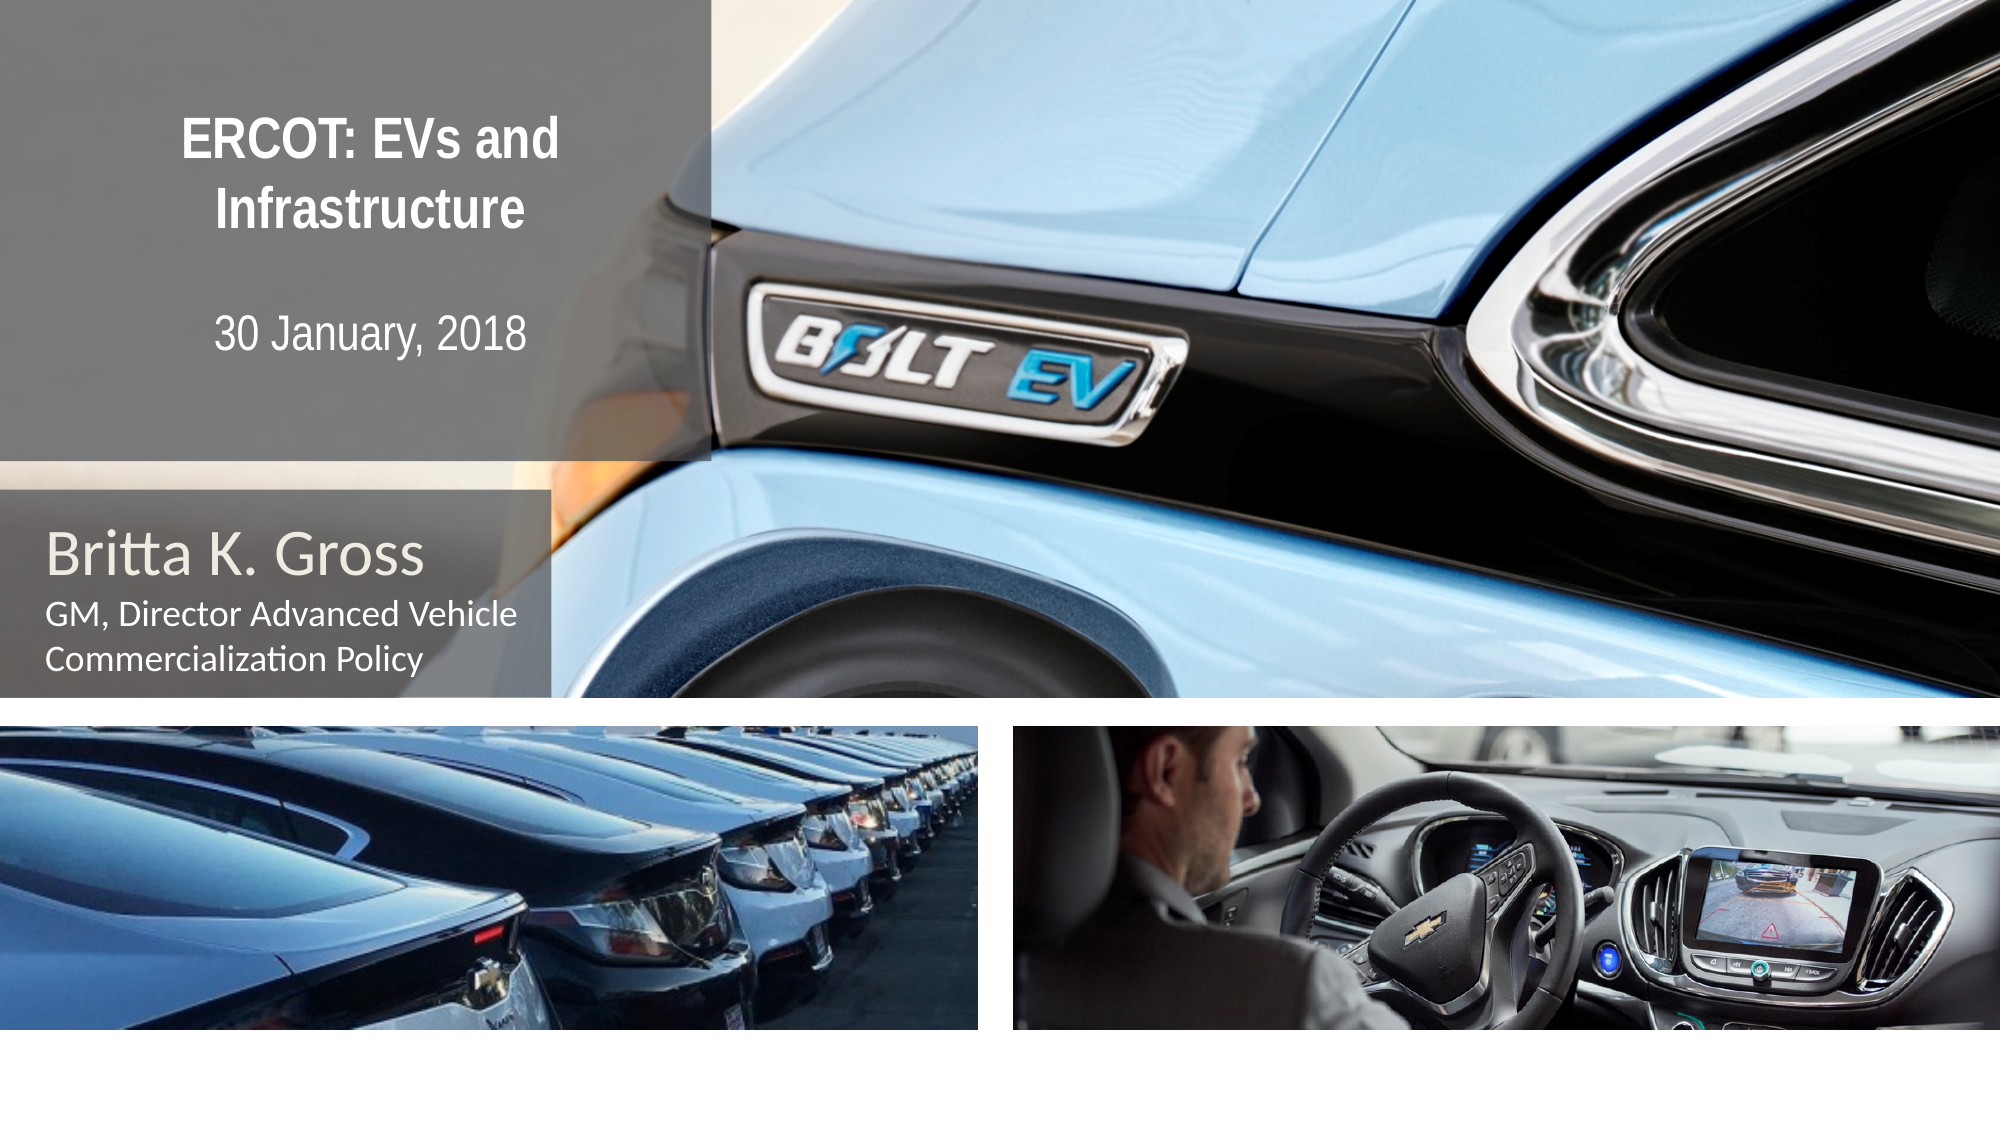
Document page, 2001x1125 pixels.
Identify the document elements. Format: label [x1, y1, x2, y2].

text_box [0, 0, 2000, 1031]
